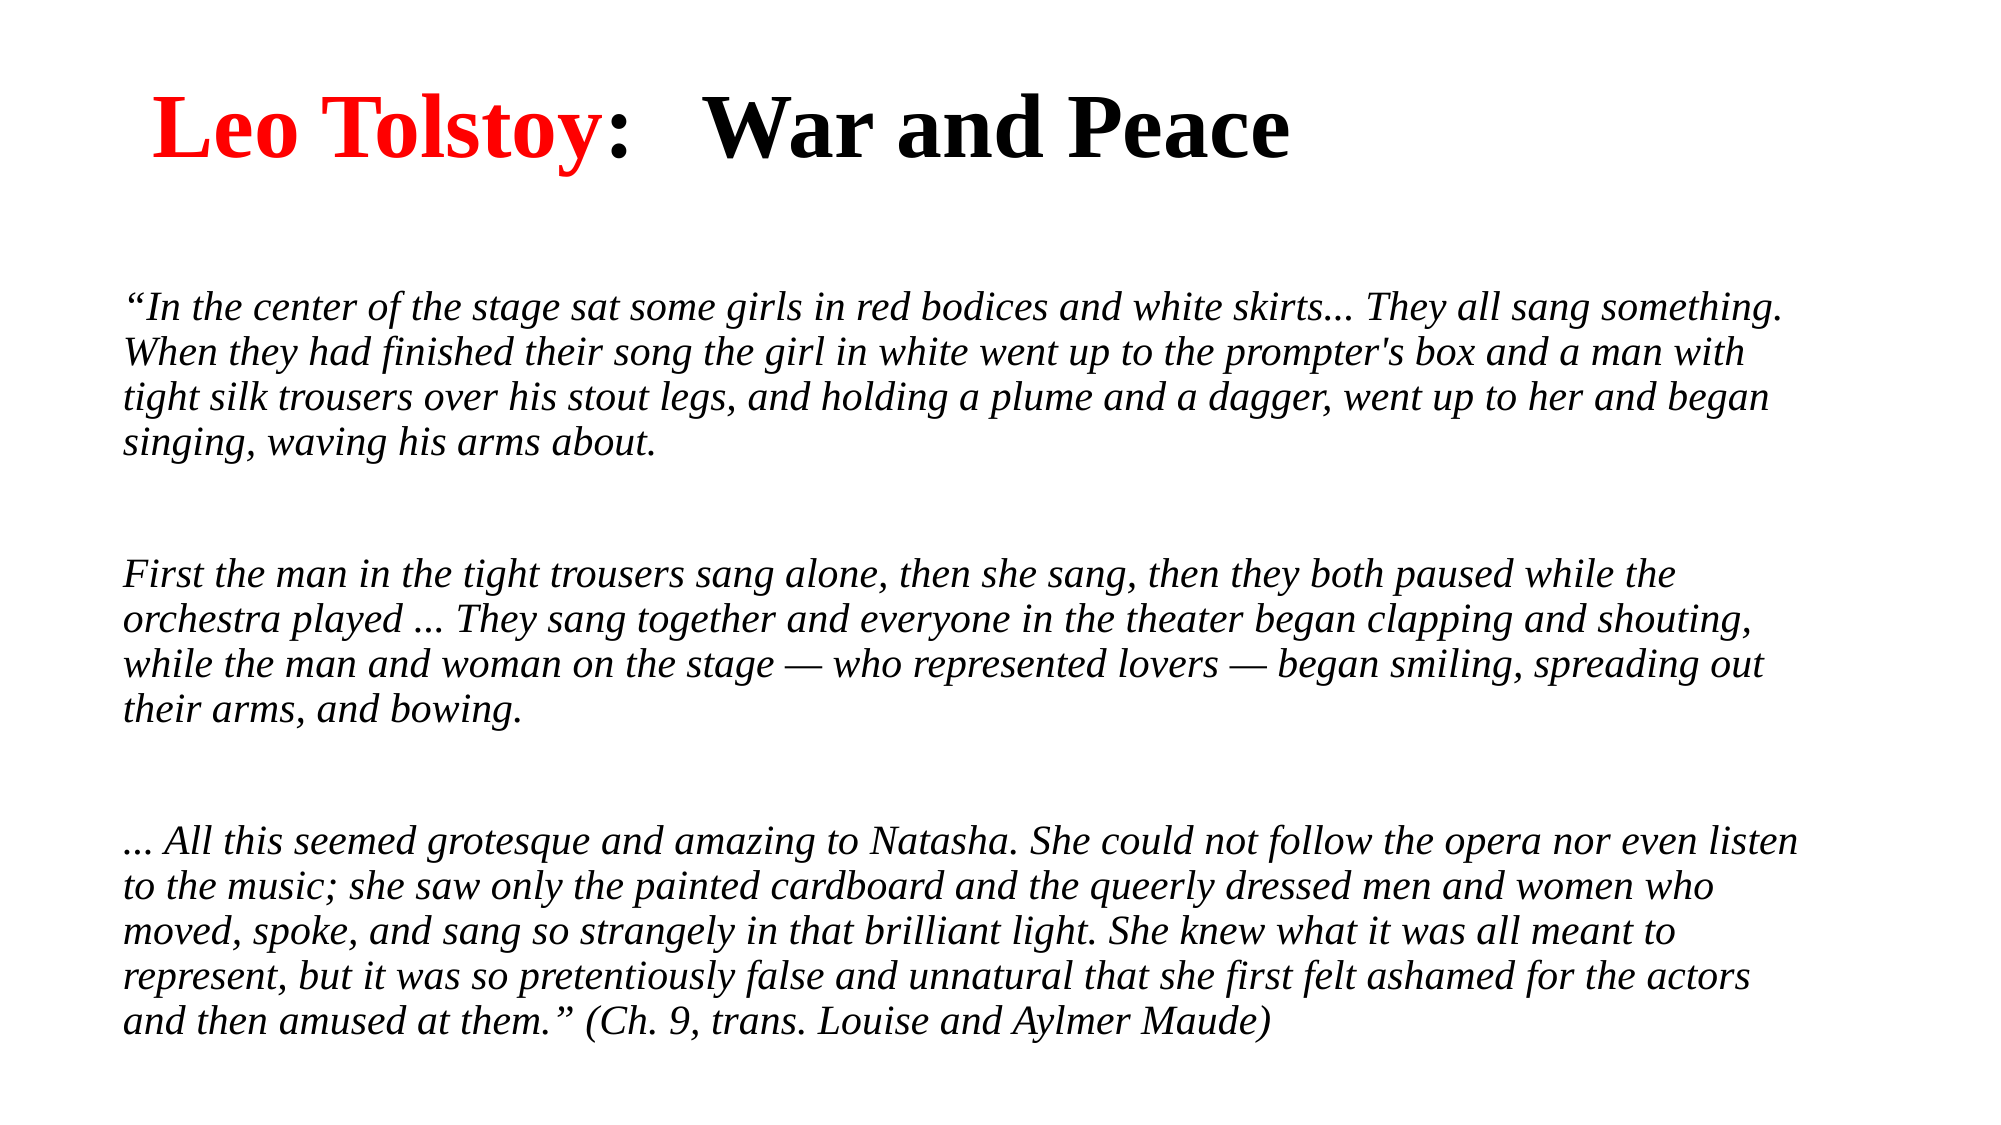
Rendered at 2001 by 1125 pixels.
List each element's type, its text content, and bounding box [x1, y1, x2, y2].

list “In the center of the stage sat some girls in red bodices and white skirts... They all sang something. When they had finished their song the girl in white went up to the prompter's box and a man with tight silk trousers over his stout legs, and holding a plume and a dagger, went up to her and began singing, waving his arms about. First the man in the tight trousers sang alone, then she sang, then they both paused while the orchestra played ... They sang together and everyone in the theater began clapping and shouting, while the man and woman on the stage — who represented lovers — began smiling, spreading out their arms, and bowing. ... All this seemed grotesque and amazing to Natasha. She could not follow the opera nor even listen to the music; she saw only the painted cardboard and the queerly dressed men and women who moved, spoke, and sang so strangely in that brilliant light. She knew what it was all meant to represent, but it was so pretentiously false and unnatural that she first felt ashamed for the actors and then amused at them.” (Ch. 9, trans. Louise and Aylmer Maude) [107, 277, 1833, 992]
title Leo Tolstoy: War and Peace [137, 59, 1863, 197]
